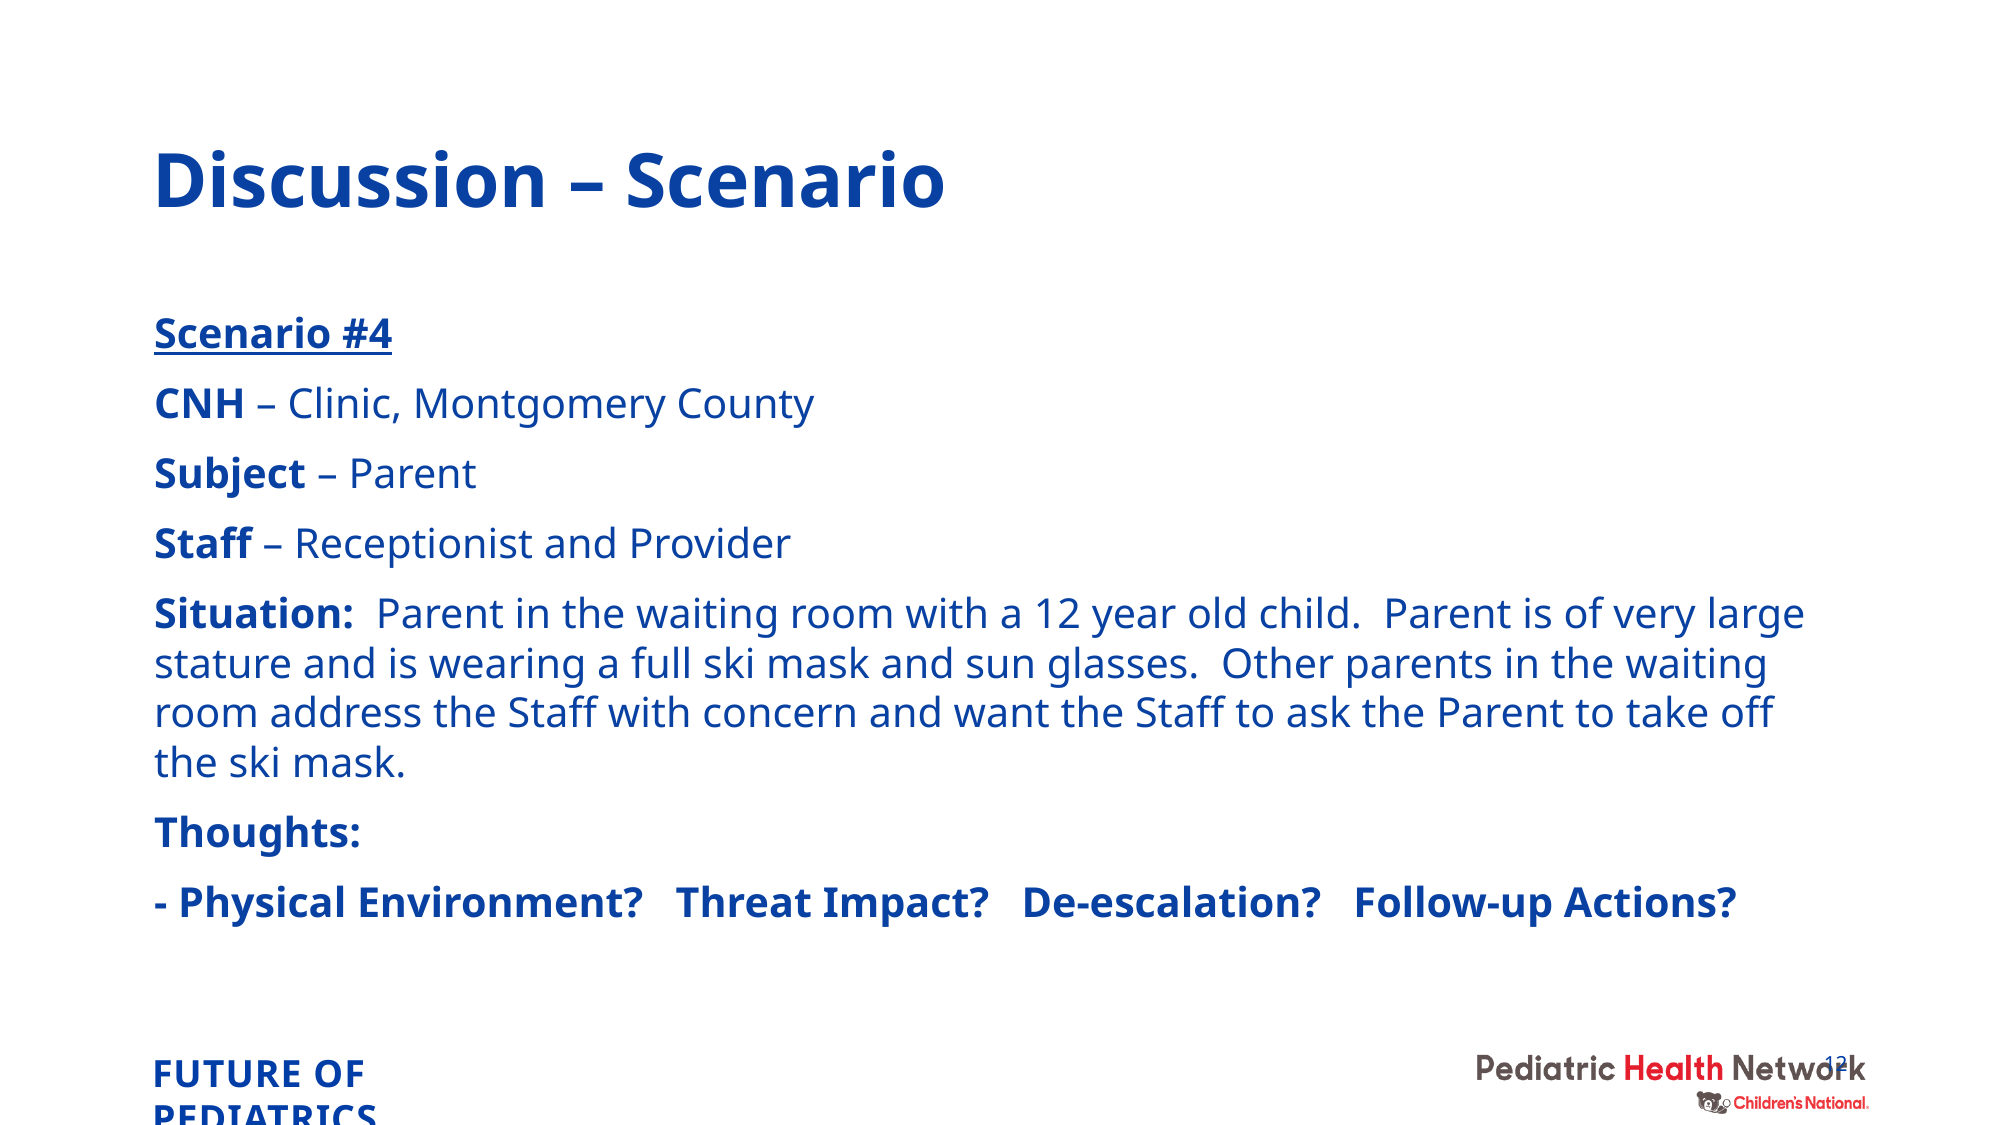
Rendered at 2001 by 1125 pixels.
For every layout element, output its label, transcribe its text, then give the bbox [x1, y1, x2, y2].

title Discussion – Scenario [137, 59, 1863, 278]
picture [1467, 1043, 1875, 1125]
list Scenario #4 CNH – Clinic, Montgomery County Subject – Parent Staff – Receptionist and Provider Situation: Parent in the waiting room with a 12 year old child. Parent is of very large stature and is wearing a full ski mask and sun glasses. Other parents in the waiting room address the Staff with concern and want the Staff to ask the Parent to take off the ski mask. Thoughts: - Physical Environment? Threat Impact? De-escalation? Follow-up Actions? [137, 299, 1863, 1014]
slide_number 12 [1412, 1035, 1863, 1095]
